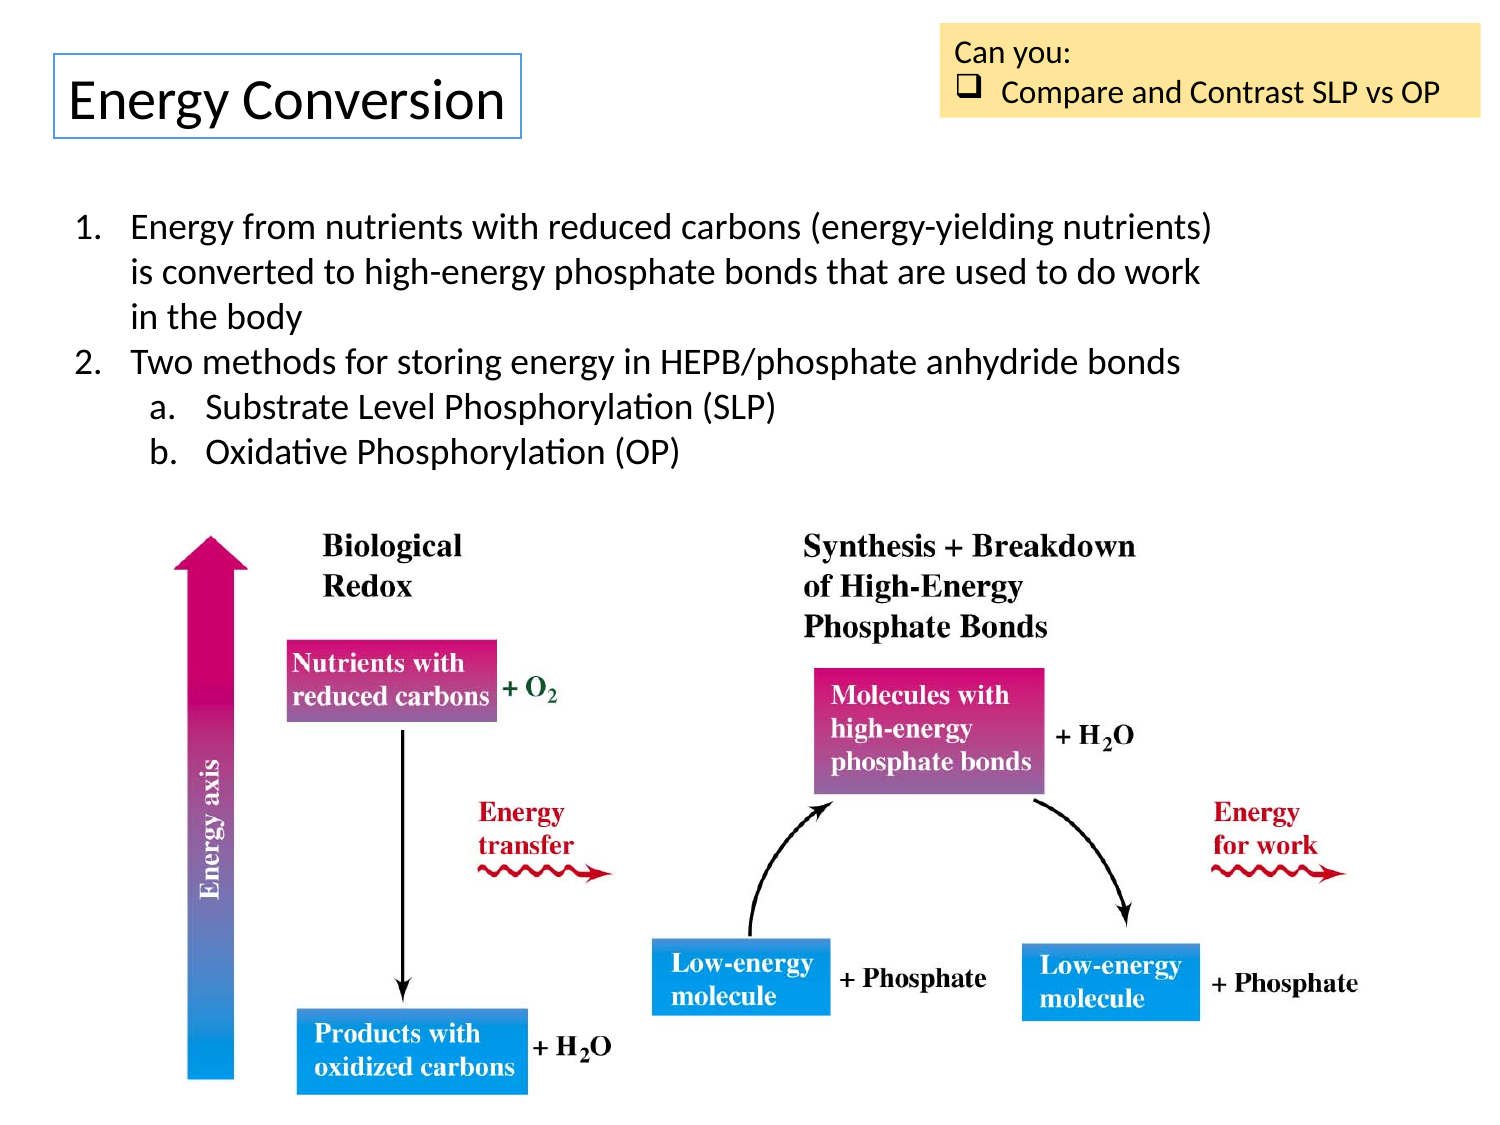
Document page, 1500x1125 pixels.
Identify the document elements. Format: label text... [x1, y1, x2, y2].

text_box Can you: Compare and Contrast SLP vs OP [939, 23, 1481, 118]
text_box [159, 518, 1371, 1105]
text_box Energy Conversion [53, 53, 522, 139]
text_box Energy from nutrients with reduced carbons (energy-yielding nutrients) is converted to high-energy phosphate bonds that are used to do work in the body Two methods for storing energy in HEPB/phosphate anhydride bonds Substrate Level Phosphorylation (SLP) Oxidative Phosphorylation (OP) [59, 194, 1237, 480]
